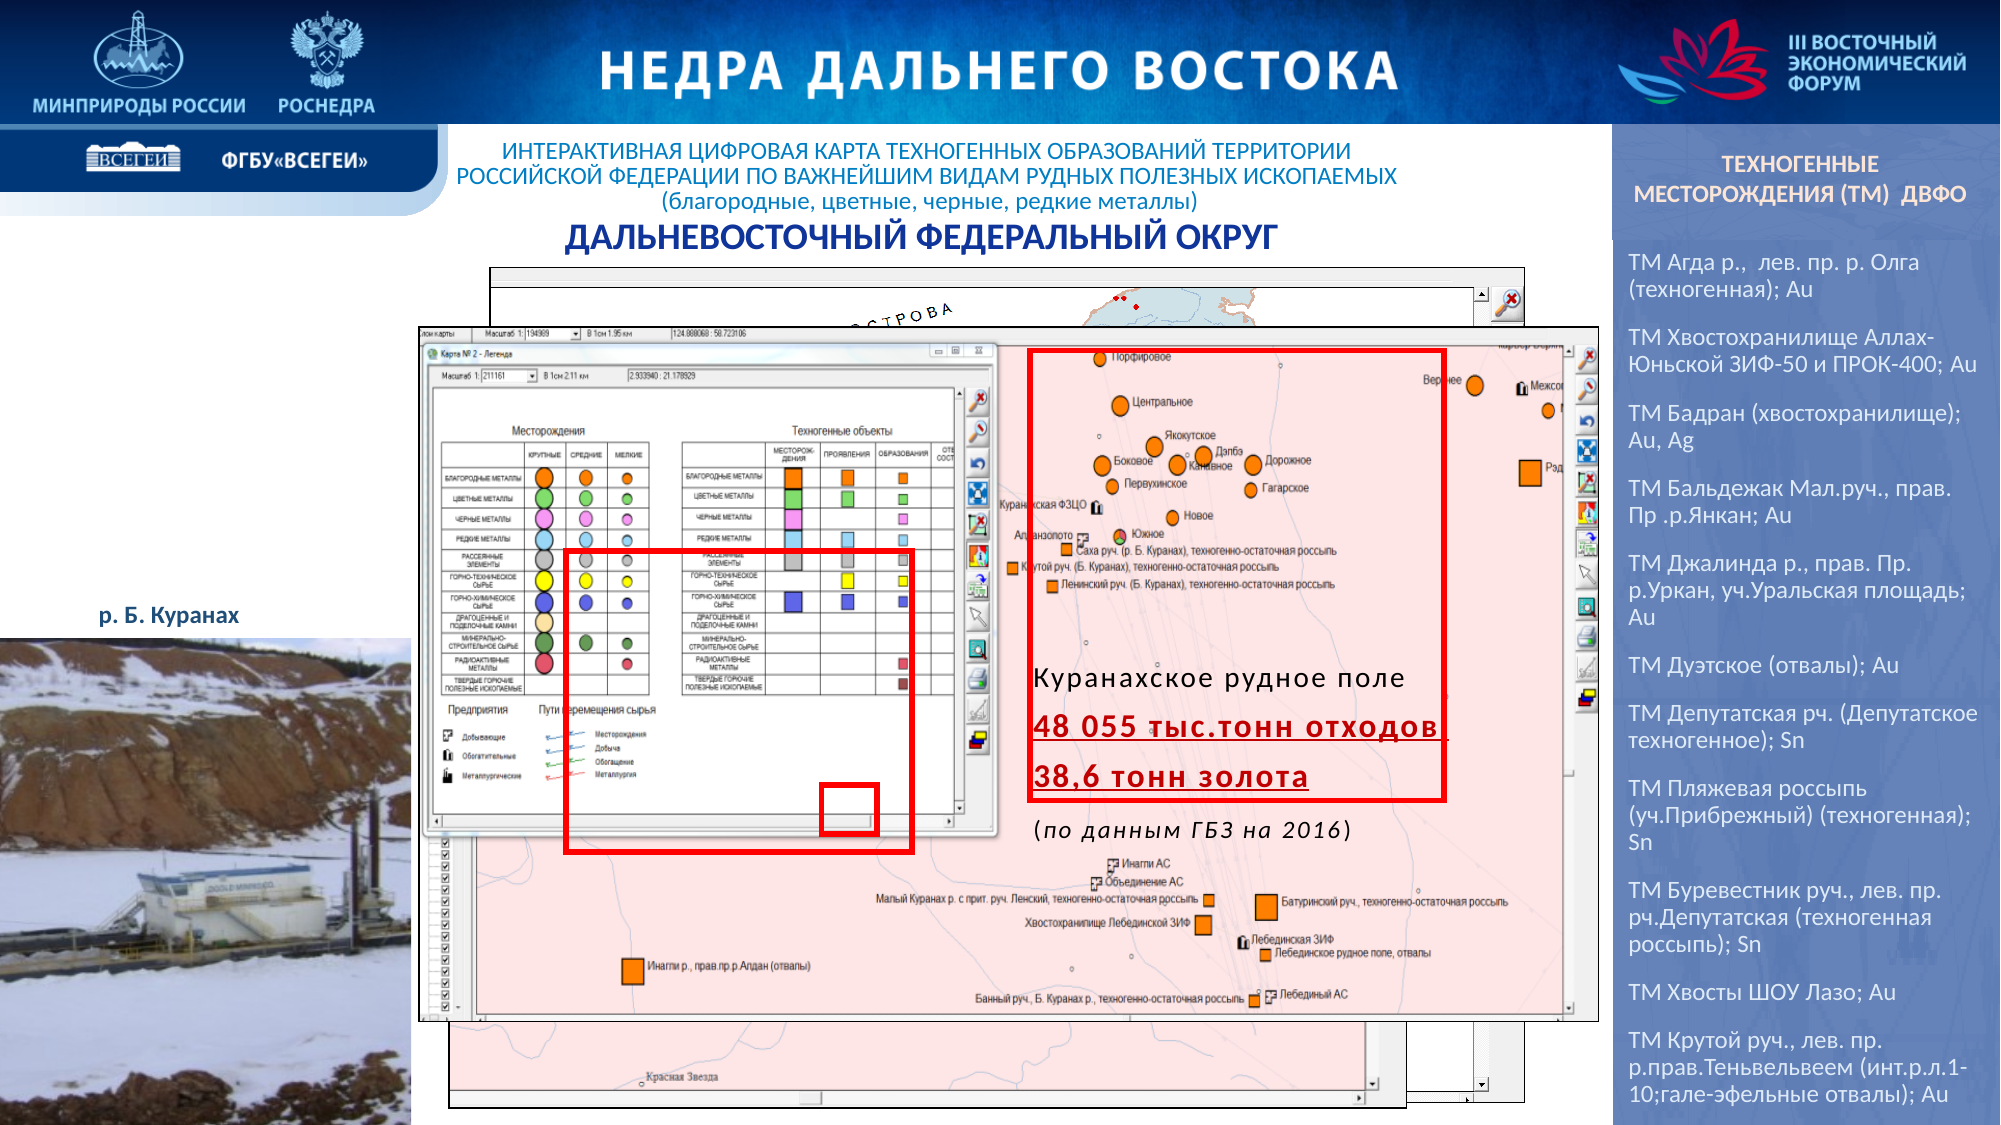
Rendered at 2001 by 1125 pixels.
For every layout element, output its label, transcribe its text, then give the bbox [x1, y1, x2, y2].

picture [0, 636, 412, 1125]
picture [1612, 224, 2000, 1125]
text_box ДАЛЬНЕВОСТОЧНЫЙ ФЕДЕРАЛЬНЫЙ ОКРУГ [267, 224, 1586, 265]
picture [0, 0, 2000, 124]
picture [490, 268, 1524, 327]
text_box р. Б. Куранах [15, 591, 323, 636]
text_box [419, 327, 1598, 1021]
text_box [0, 124, 2000, 224]
picture [449, 1021, 1524, 1108]
